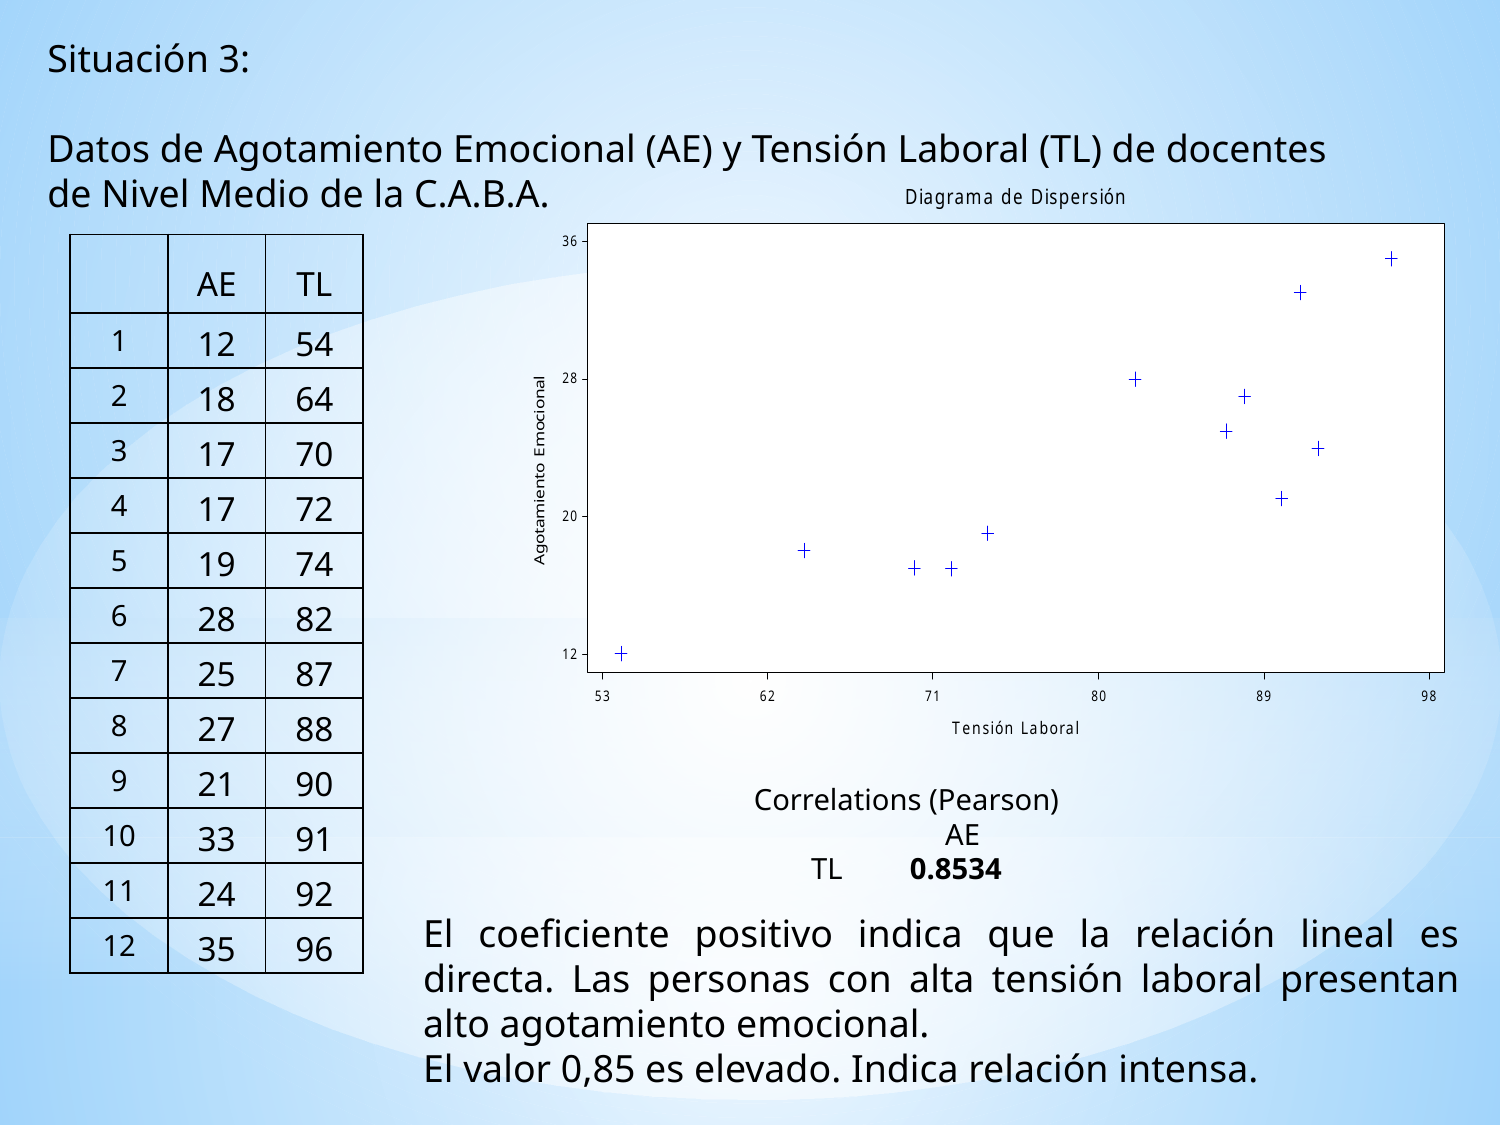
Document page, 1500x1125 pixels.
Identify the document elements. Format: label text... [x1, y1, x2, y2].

table_cell 72 [266, 479, 362, 532]
table_header AE [169, 235, 265, 312]
table_cell 96 [266, 919, 362, 972]
table_cell 1 [71, 314, 167, 367]
table_cell 33 [169, 809, 265, 862]
table_cell 10 [71, 809, 167, 862]
table_cell 87 [266, 644, 362, 697]
table_cell 4 [71, 479, 167, 532]
table_cell 21 [169, 754, 265, 807]
text_box Correlations (Pearson) AE TL 0.8534 [738, 773, 1074, 894]
table_cell 24 [169, 864, 265, 917]
table_cell 35 [169, 919, 265, 972]
table_cell 6 [71, 589, 167, 642]
table_cell 82 [266, 589, 362, 642]
table_cell 12 [71, 919, 167, 972]
table_cell 64 [266, 369, 362, 422]
table_cell 3 [71, 424, 167, 477]
table_cell 12 [169, 314, 265, 367]
table_cell 70 [266, 424, 362, 477]
table_cell 5 [71, 534, 167, 587]
table_header [71, 235, 167, 312]
picture [525, 175, 1471, 753]
table_cell 18 [169, 369, 265, 422]
table_cell 11 [71, 864, 167, 917]
table_cell 74 [266, 534, 362, 587]
table_cell 8 [71, 699, 167, 752]
table_cell 25 [169, 644, 265, 697]
table_cell 19 [169, 534, 265, 587]
table_header TL [266, 235, 362, 312]
table_cell 92 [266, 864, 362, 917]
table_cell 9 [71, 754, 167, 807]
table_cell 28 [169, 589, 265, 642]
table_cell 2 [71, 369, 167, 422]
table_cell 91 [266, 809, 362, 862]
table_cell 54 [266, 314, 362, 367]
text_box Situación 3: Datos de Agotamiento Emocional (AE) y Tensión Laboral (TL) de docentes de Nivel Medio de la C.A.B.A. [32, 27, 1462, 223]
text_box El coeficiente positivo indica que la relación lineal es directa. Las personas con alta tensión laboral presentan alto agotamiento emocional. El valor 0,85 es elevado. Indica relación intensa. [408, 902, 1475, 1098]
table_cell 7 [71, 644, 167, 697]
table_cell 88 [266, 699, 362, 752]
table_cell 27 [169, 699, 265, 752]
table_cell 17 [169, 424, 265, 477]
table_cell 17 [169, 479, 265, 532]
table_cell 90 [266, 754, 362, 807]
